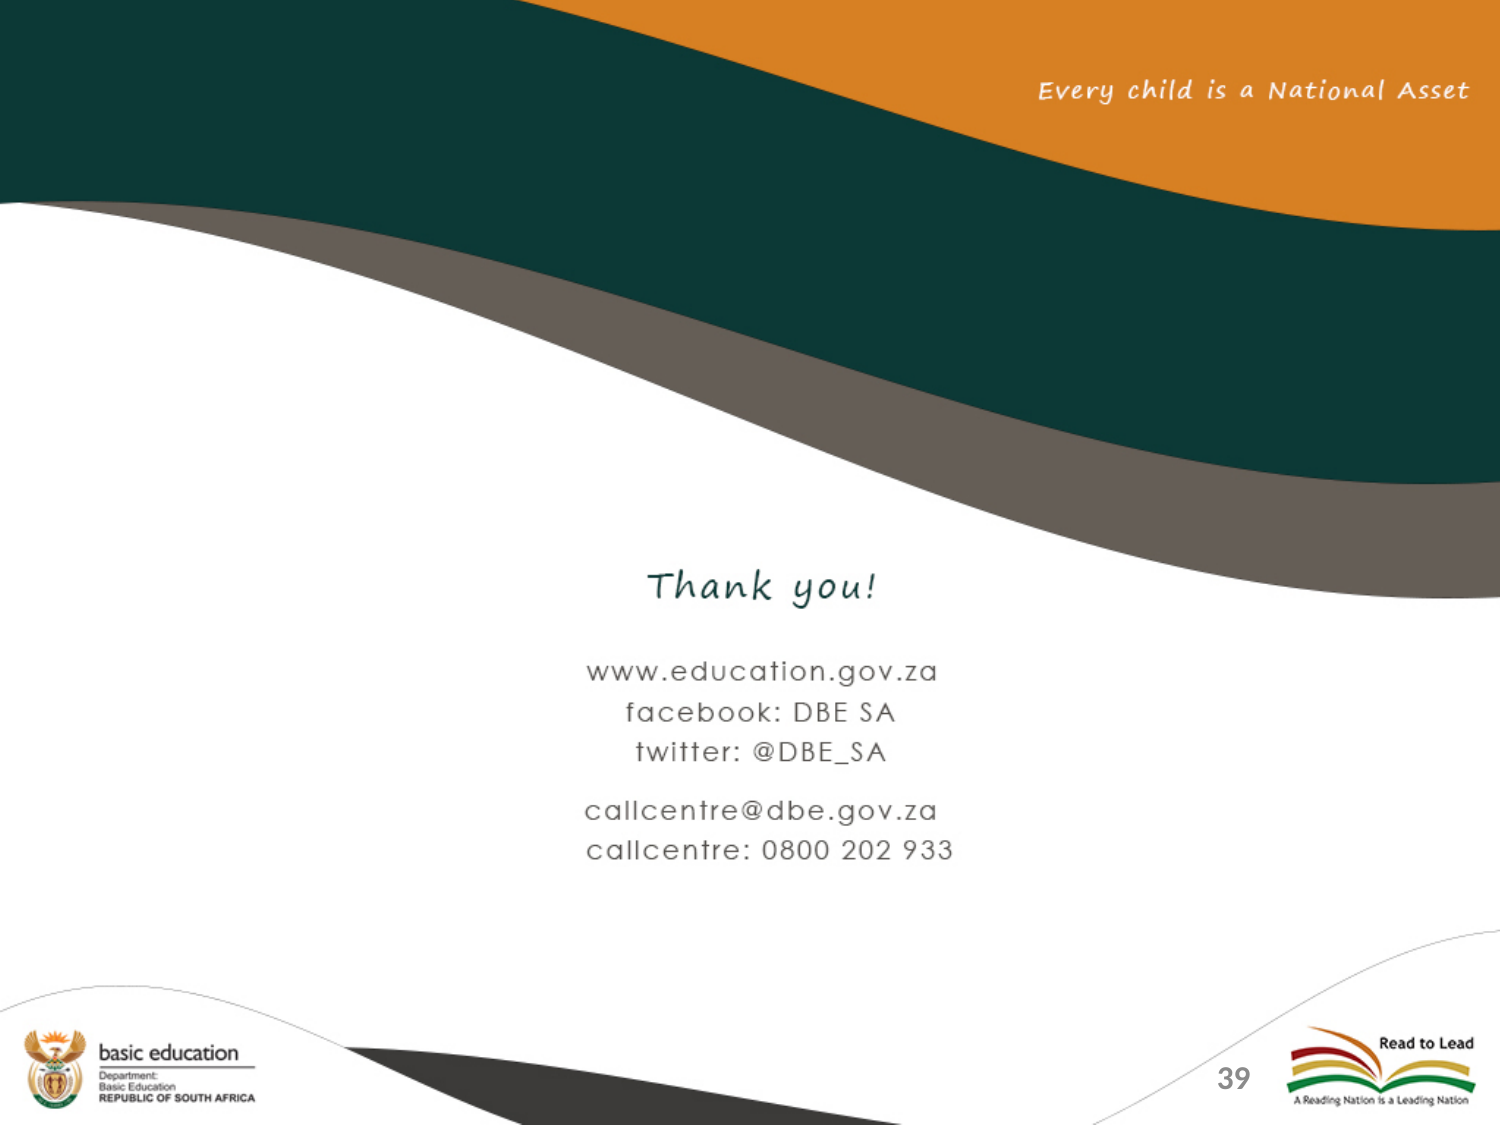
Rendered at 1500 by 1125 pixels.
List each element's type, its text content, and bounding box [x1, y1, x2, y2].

slide_number 39 [915, 1046, 1266, 1107]
picture [0, 0, 1500, 1125]
